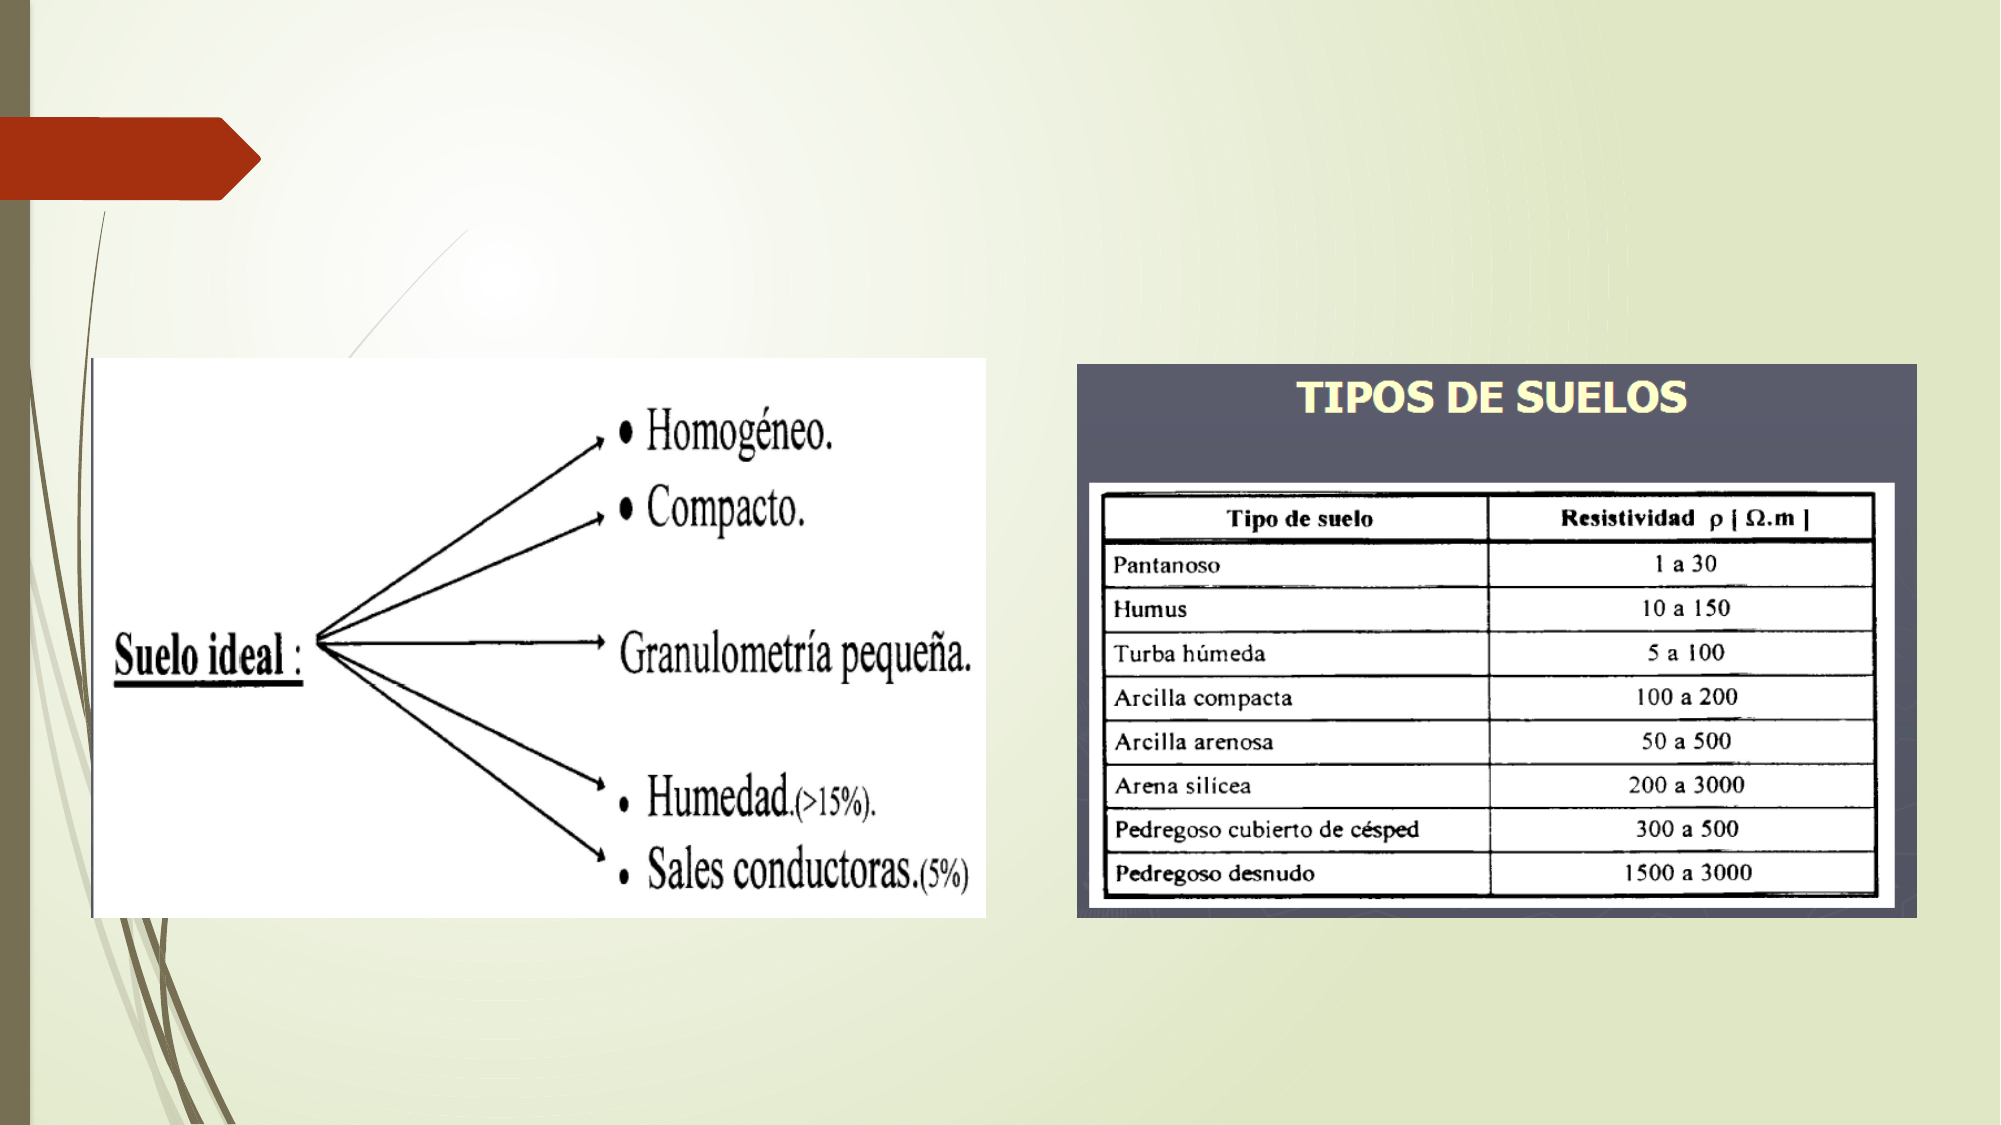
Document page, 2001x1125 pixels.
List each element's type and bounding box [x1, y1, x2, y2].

list [91, 358, 986, 918]
picture [1077, 363, 1917, 918]
